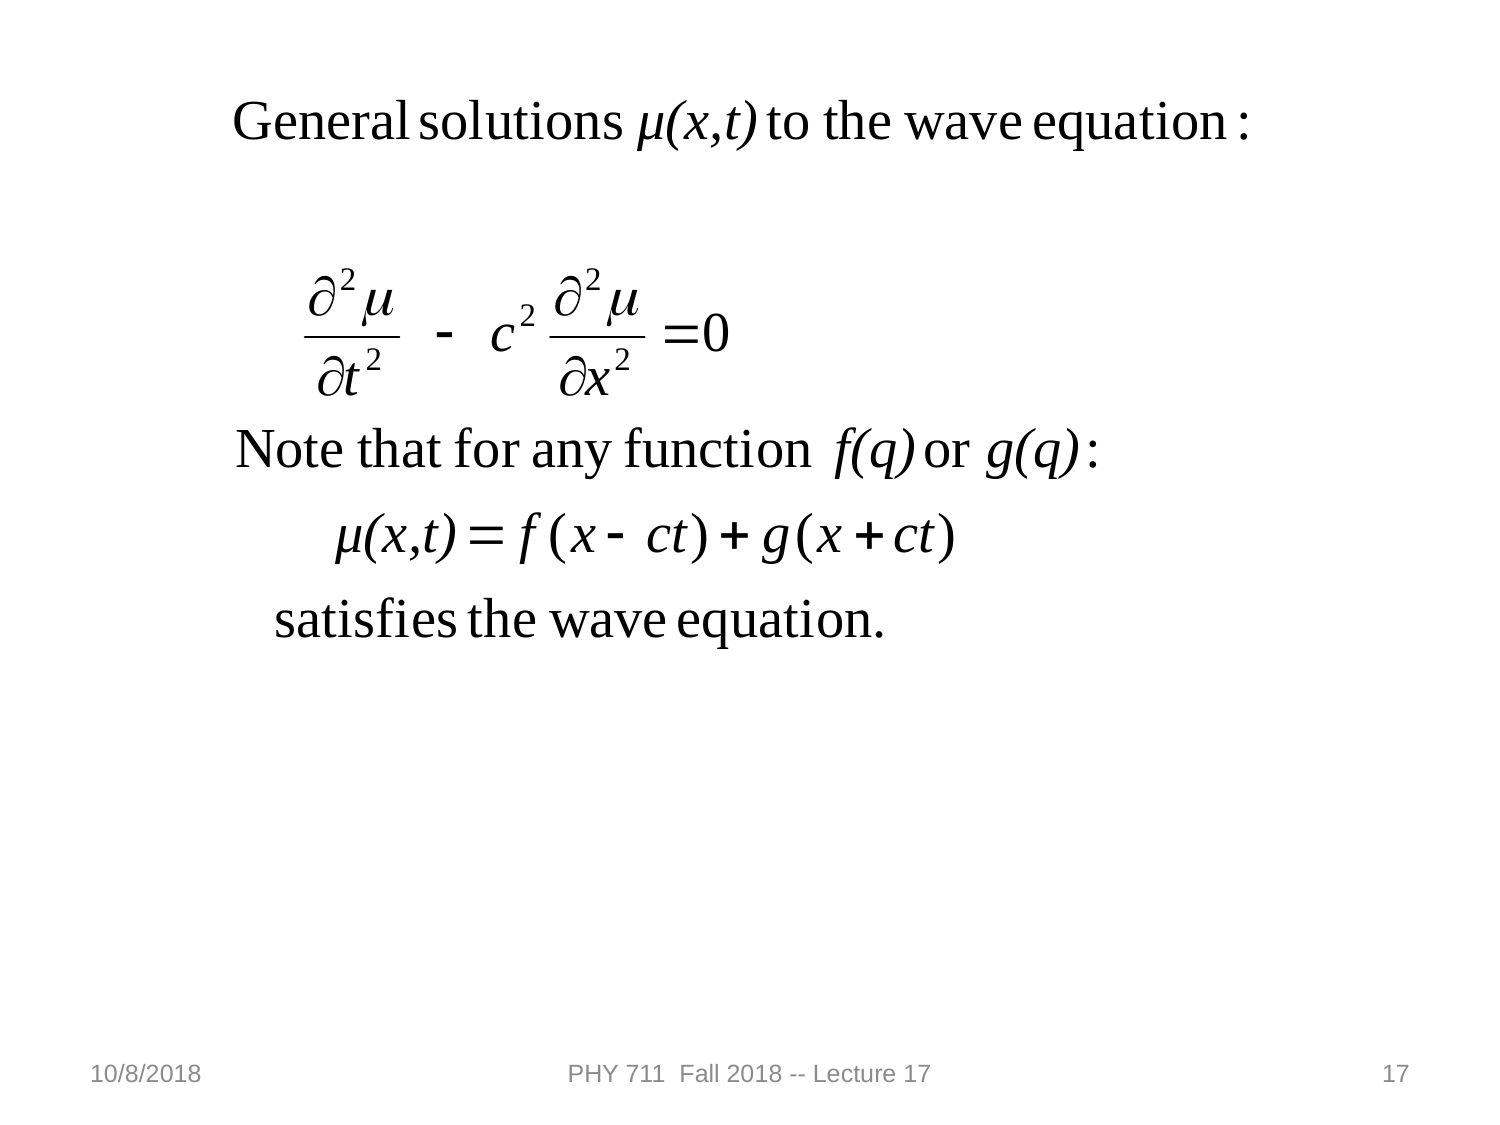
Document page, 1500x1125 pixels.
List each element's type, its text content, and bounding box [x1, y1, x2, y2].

slide_number 17 [1074, 1042, 1425, 1103]
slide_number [75, 1042, 425, 1103]
footer PHY 711 Fall 2018 -- Lecture 17 [512, 1042, 988, 1103]
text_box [224, 87, 1260, 662]
